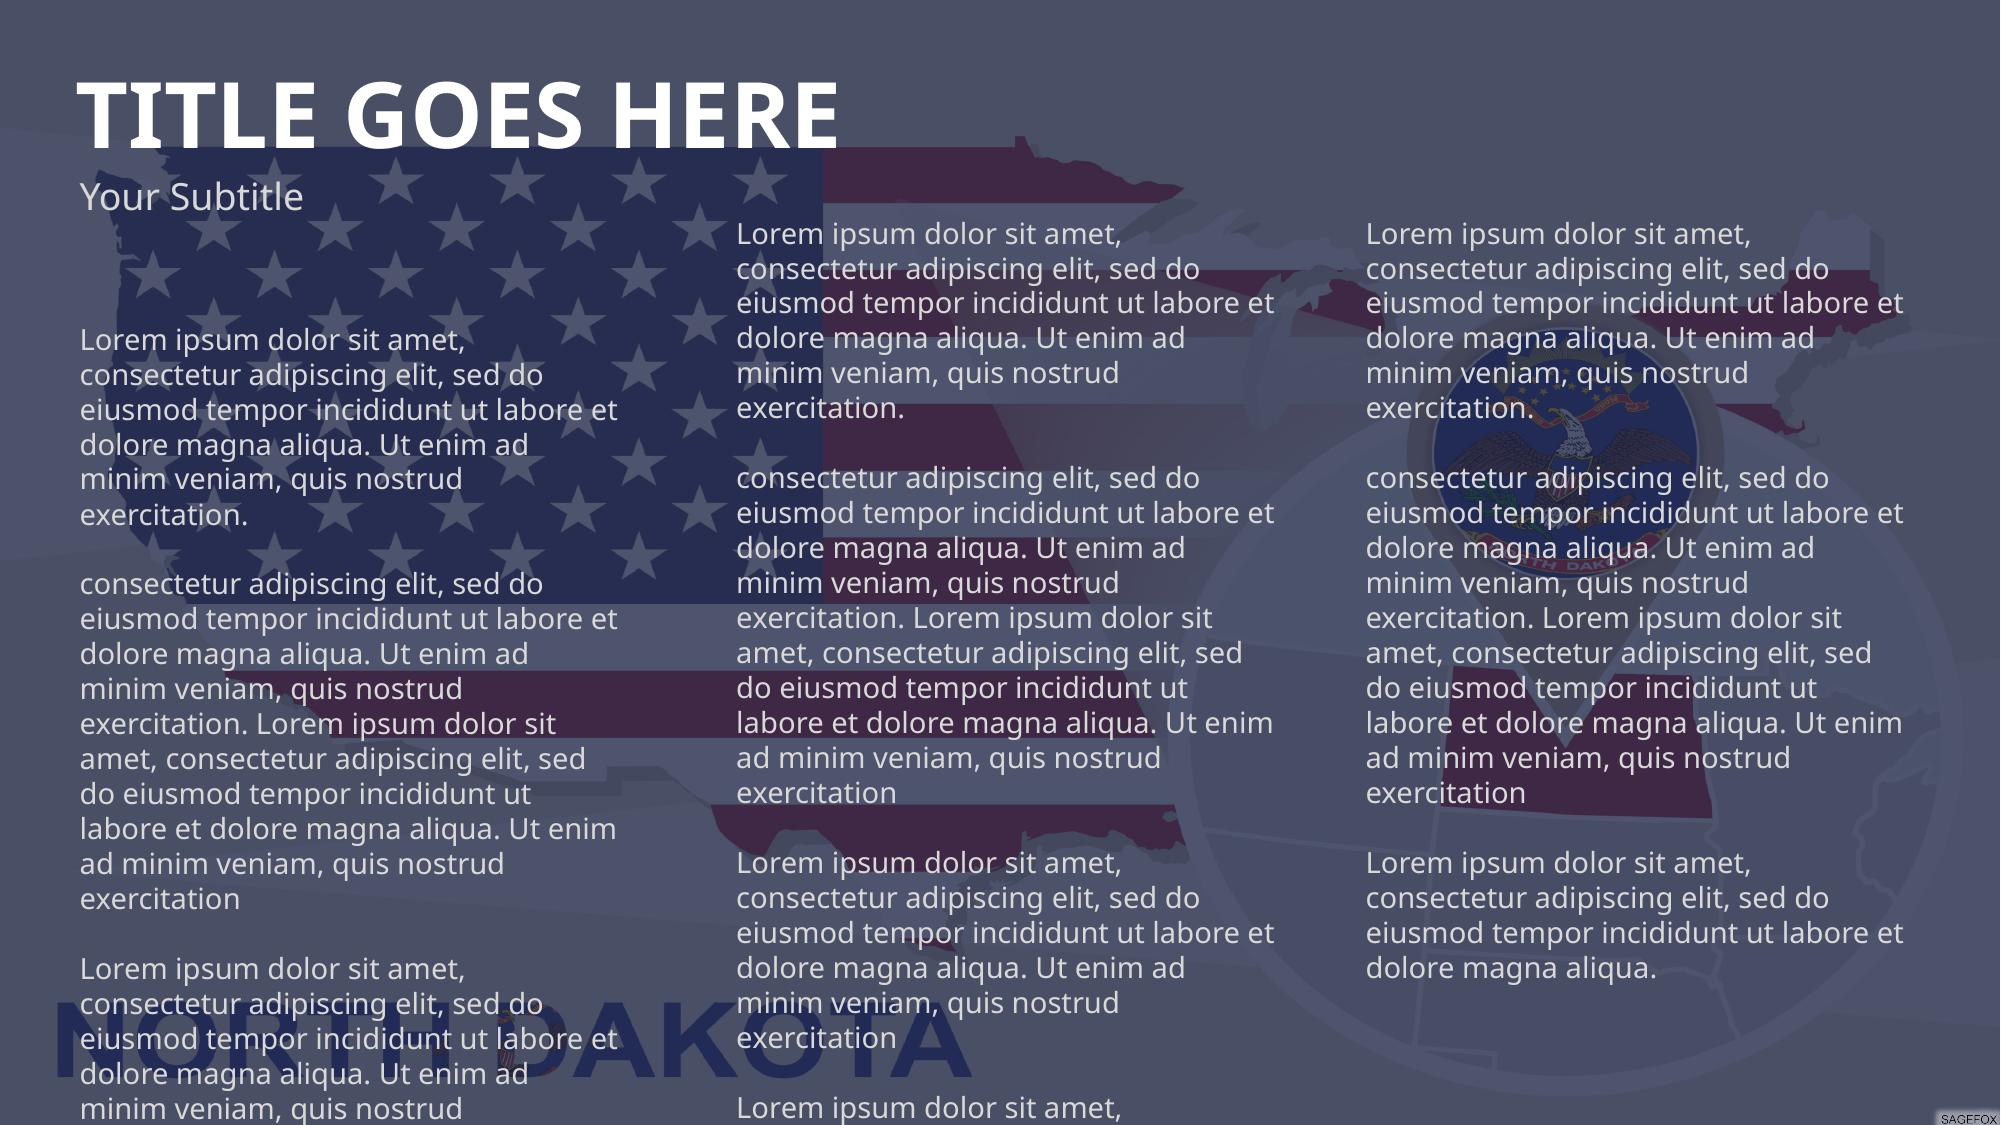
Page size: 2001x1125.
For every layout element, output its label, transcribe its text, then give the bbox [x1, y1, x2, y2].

text_box Lorem ipsum dolor sit amet, consectetur adipiscing elit, sed do eiusmod tempor incididunt ut labore et dolore magna aliqua. Ut enim ad minim veniam, quis nostrud exercitation. consectetur adipiscing elit, sed do eiusmod tempor incididunt ut labore et dolore magna aliqua. Ut enim ad minim veniam, quis nostrud exercitation. Lorem ipsum dolor sit amet, consectetur adipiscing elit, sed do eiusmod tempor incididunt ut labore et dolore magna aliqua. Ut enim ad minim veniam, quis nostrud exercitation Lorem ipsum dolor sit amet, consectetur adipiscing elit, sed do eiusmod tempor incididunt ut labore et dolore magna aliqua. [1350, 207, 1921, 992]
text_box Lorem ipsum dolor sit amet, consectetur adipiscing elit, sed do eiusmod tempor incididunt ut labore et dolore magna aliqua. Ut enim ad minim veniam, quis nostrud exercitation. consectetur adipiscing elit, sed do eiusmod tempor incididunt ut labore et dolore magna aliqua. Ut enim ad minim veniam, quis nostrud exercitation. Lorem ipsum dolor sit amet, consectetur adipiscing elit, sed do eiusmod tempor incididunt ut labore et dolore magna aliqua. Ut enim ad minim veniam, quis nostrud exercitation Lorem ipsum dolor sit amet, consectetur adipiscing elit, sed do eiusmod tempor incididunt ut labore et dolore magna aliqua. Ut enim ad minim veniam, quis nostrud exercitation. [64, 313, 635, 1125]
picture [1938, 1114, 1999, 1125]
text_box Lorem ipsum dolor sit amet, consectetur adipiscing elit, sed do eiusmod tempor incididunt ut labore et dolore magna aliqua. Ut enim ad minim veniam, quis nostrud exercitation. consectetur adipiscing elit, sed do eiusmod tempor incididunt ut labore et dolore magna aliqua. Ut enim ad minim veniam, quis nostrud exercitation. Lorem ipsum dolor sit amet, consectetur adipiscing elit, sed do eiusmod tempor incididunt ut labore et dolore magna aliqua. Ut enim ad minim veniam, quis nostrud exercitation Lorem ipsum dolor sit amet, consectetur adipiscing elit, sed do eiusmod tempor incididunt ut labore et dolore magna aliqua. Ut enim ad minim veniam, quis nostrud exercitation Lorem ipsum dolor sit amet, consectetur adipiscing elit, sed do eiusmod. [721, 207, 1292, 1125]
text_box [60, 49, 1020, 227]
